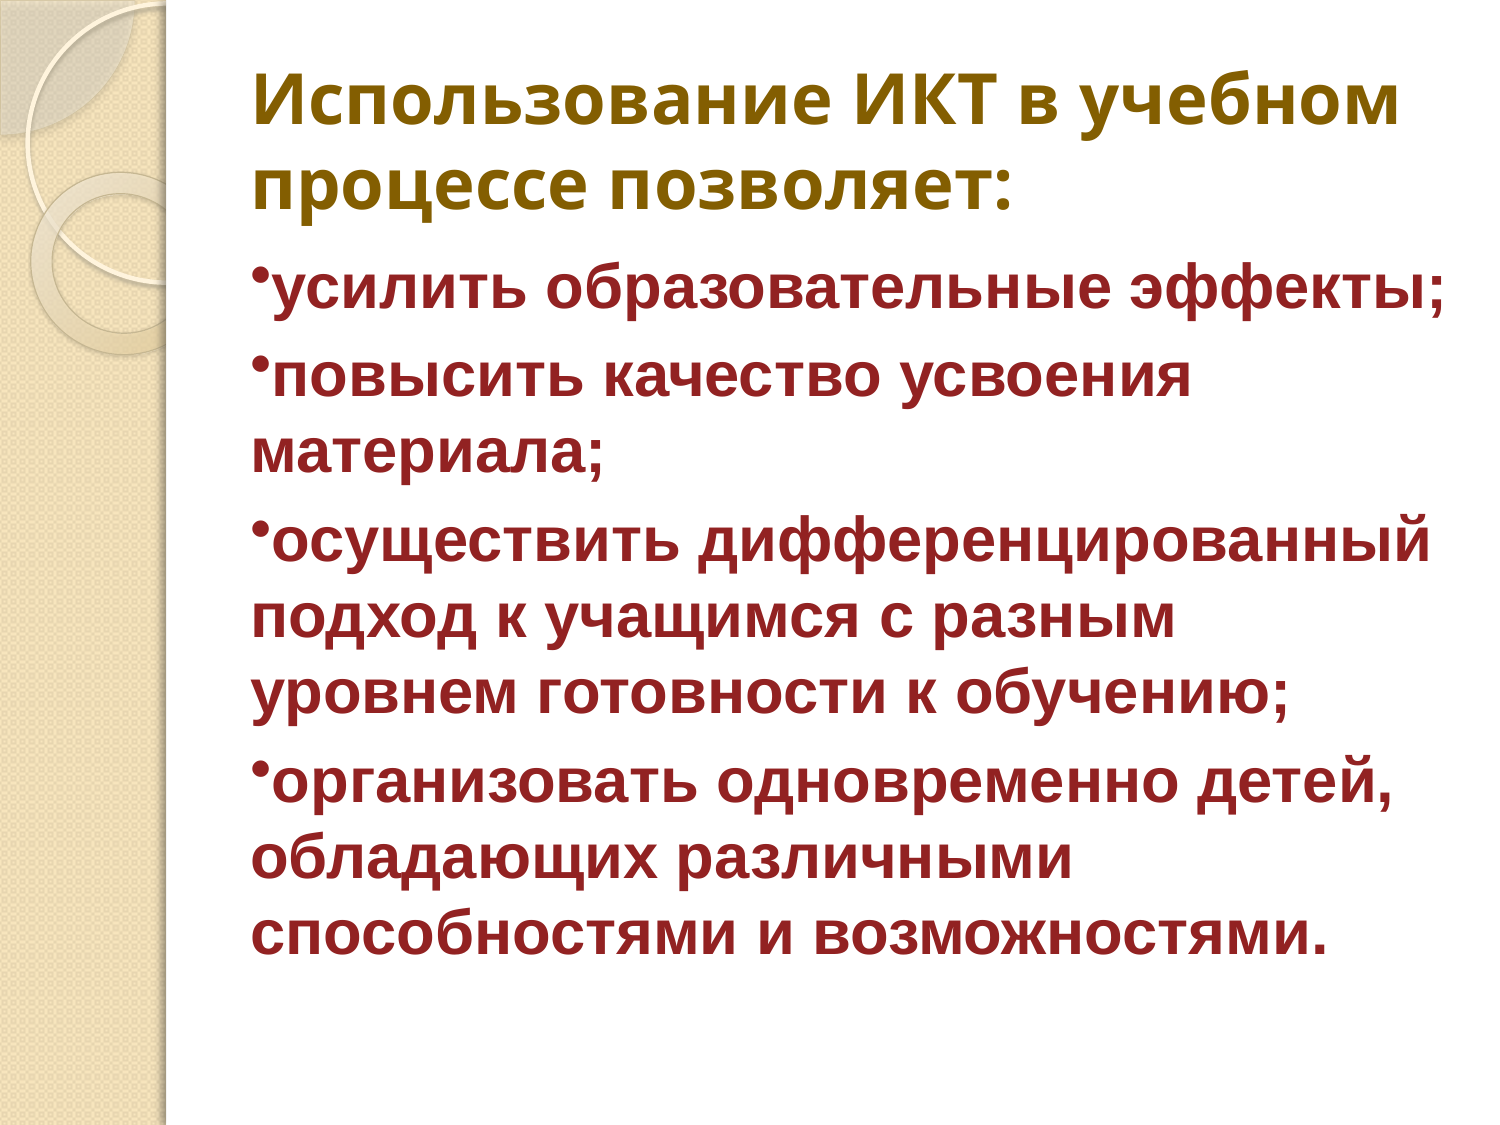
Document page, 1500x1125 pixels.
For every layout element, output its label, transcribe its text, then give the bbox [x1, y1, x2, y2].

title Использование ИКТ в учебном процессе позволяет: [235, 45, 1466, 233]
list усилить образовательные эффекты; повысить качество усвоения материала; осуществить дифференцированный подход к учащимся с разным уровнем готовности к обучению; организовать одновременно детей, обладающих различными способностями и возможностями. [235, 237, 1466, 1025]
